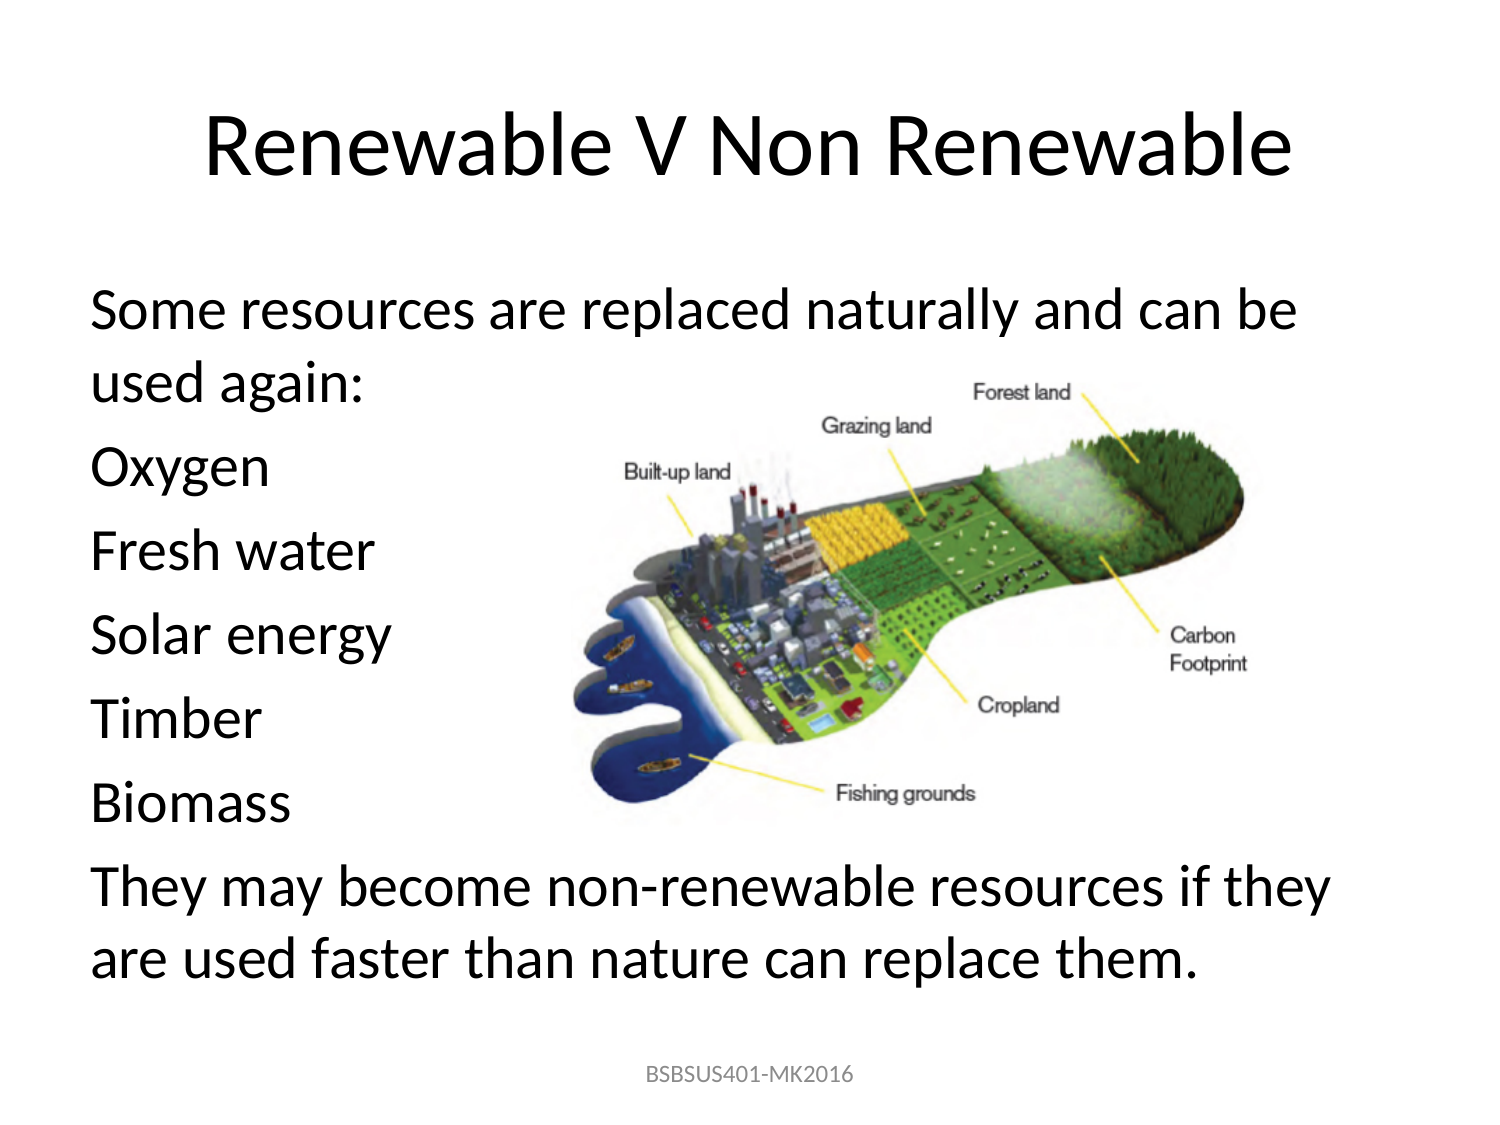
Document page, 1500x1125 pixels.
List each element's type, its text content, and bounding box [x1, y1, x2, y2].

list Some resources are replaced naturally and can be used again: Oxygen Fresh water Solar energy Timber Biomass They may become non-renewable resources if they are used faster than nature can replace them. [75, 262, 1425, 1005]
picture [571, 337, 1270, 829]
title Renewable V Non Renewable [75, 45, 1425, 233]
footer BSBSUS401-MK2016 [512, 1042, 988, 1103]
